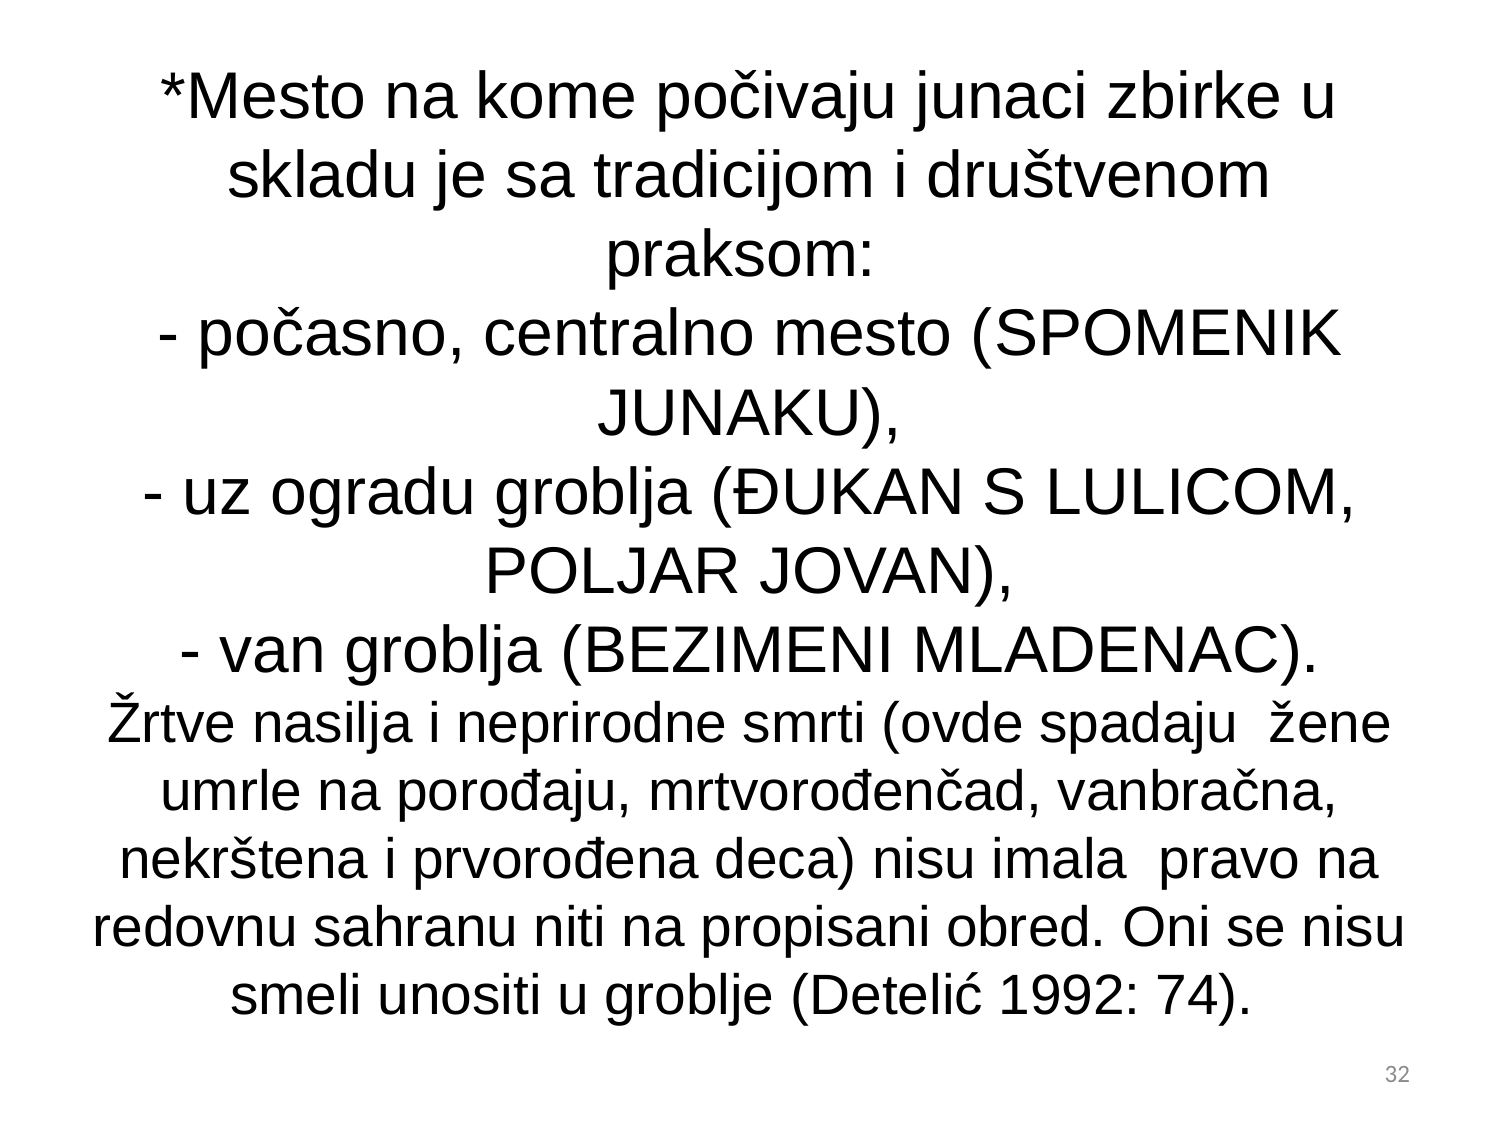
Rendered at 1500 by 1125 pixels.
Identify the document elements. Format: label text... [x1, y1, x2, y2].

slide_number 32 [1074, 1042, 1425, 1103]
title *Mesto na kome počivaju junaci zbirke u skladu je sa tradicijom i društvenom praksom: - počasno, centralno mesto (Spomenik junaku), - uz ogradu groblja (Đukan s lulicom, Poljar Jovan), - van groblja (Bezimeni mladenac). Žrtve nasilja i neprirodne smrti (ovde spadaju žene umrle na porođaju, mrtvorođenčad, vanbračna, nekrštena i prvorođena deca) nisu imala pravo na redovnu sahranu niti na propisani obred. Oni se nisu smeli unositi u groblje (Detelić 1992: 74). [75, 45, 1425, 1038]
